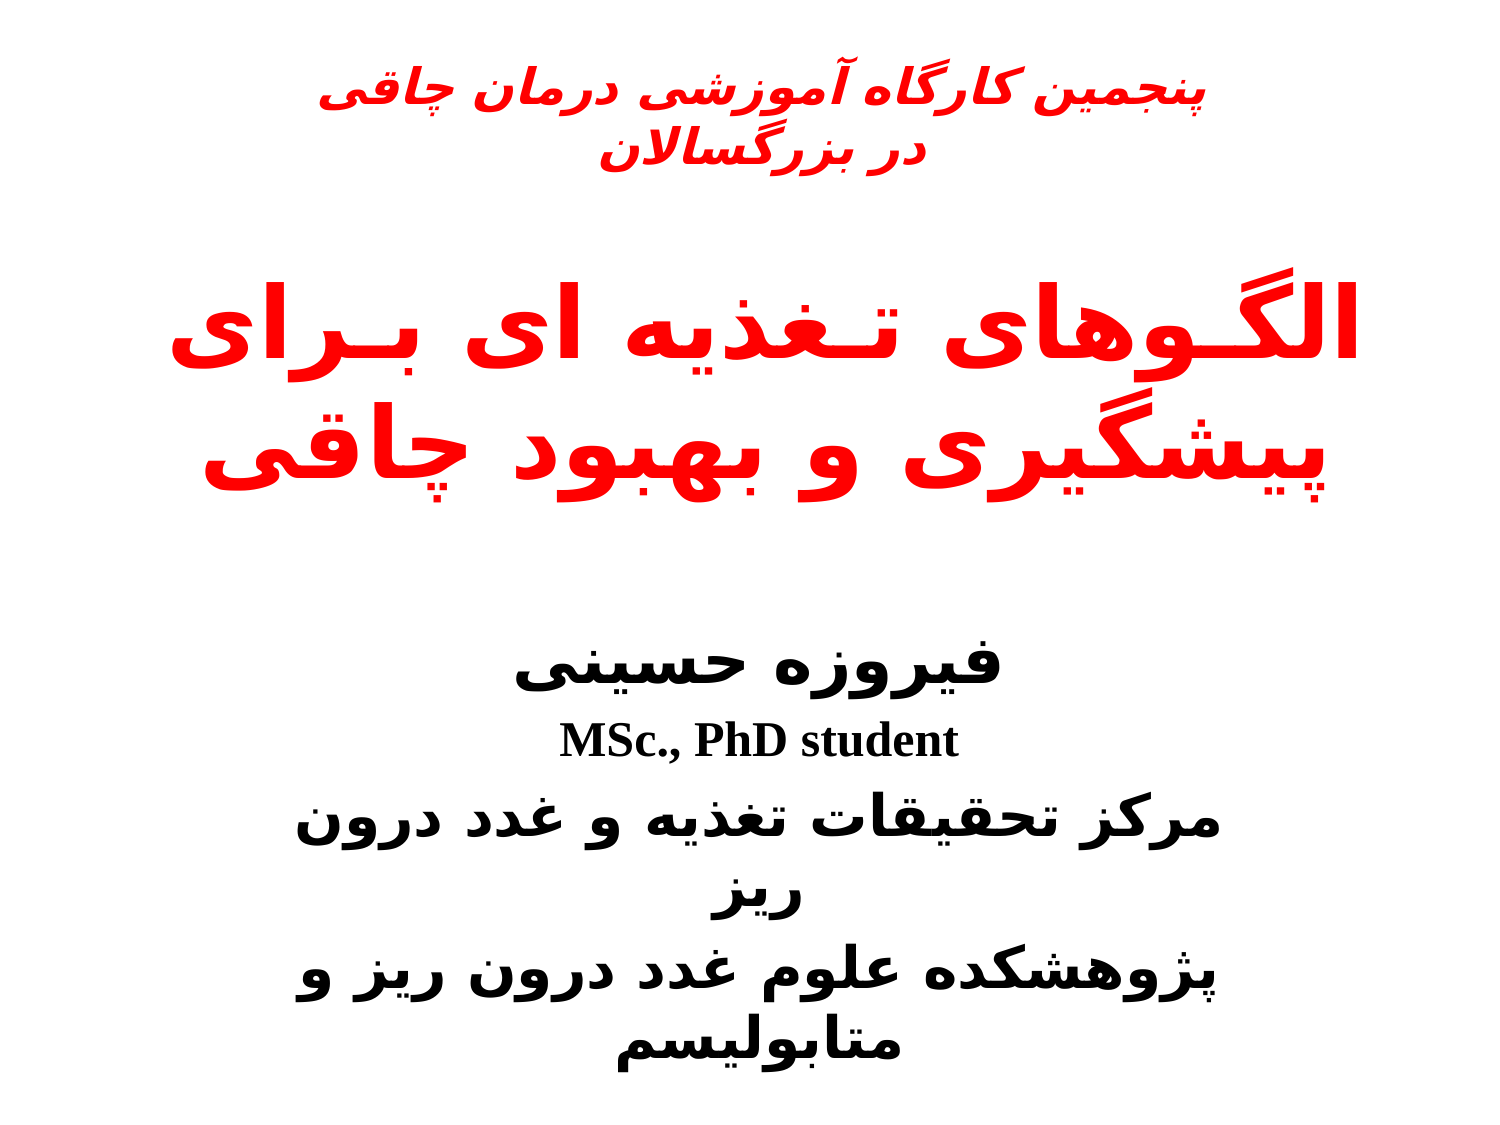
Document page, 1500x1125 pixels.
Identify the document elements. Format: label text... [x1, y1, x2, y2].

text_box پنجمین کارگاه آموزشی درمان چاقی در بزرگسالان [281, 46, 1243, 182]
title الگـوهای تـغذیه ای بـرای پیشگیری و بهبود چاقی [128, 257, 1404, 499]
subtitle فیروزه حسینی MSc., PhD student مرکز تحقیقات تغذیه و غدد درون ریز پژوهشکده علوم غدد درون ریز و متابولیسم [234, 609, 1285, 1032]
